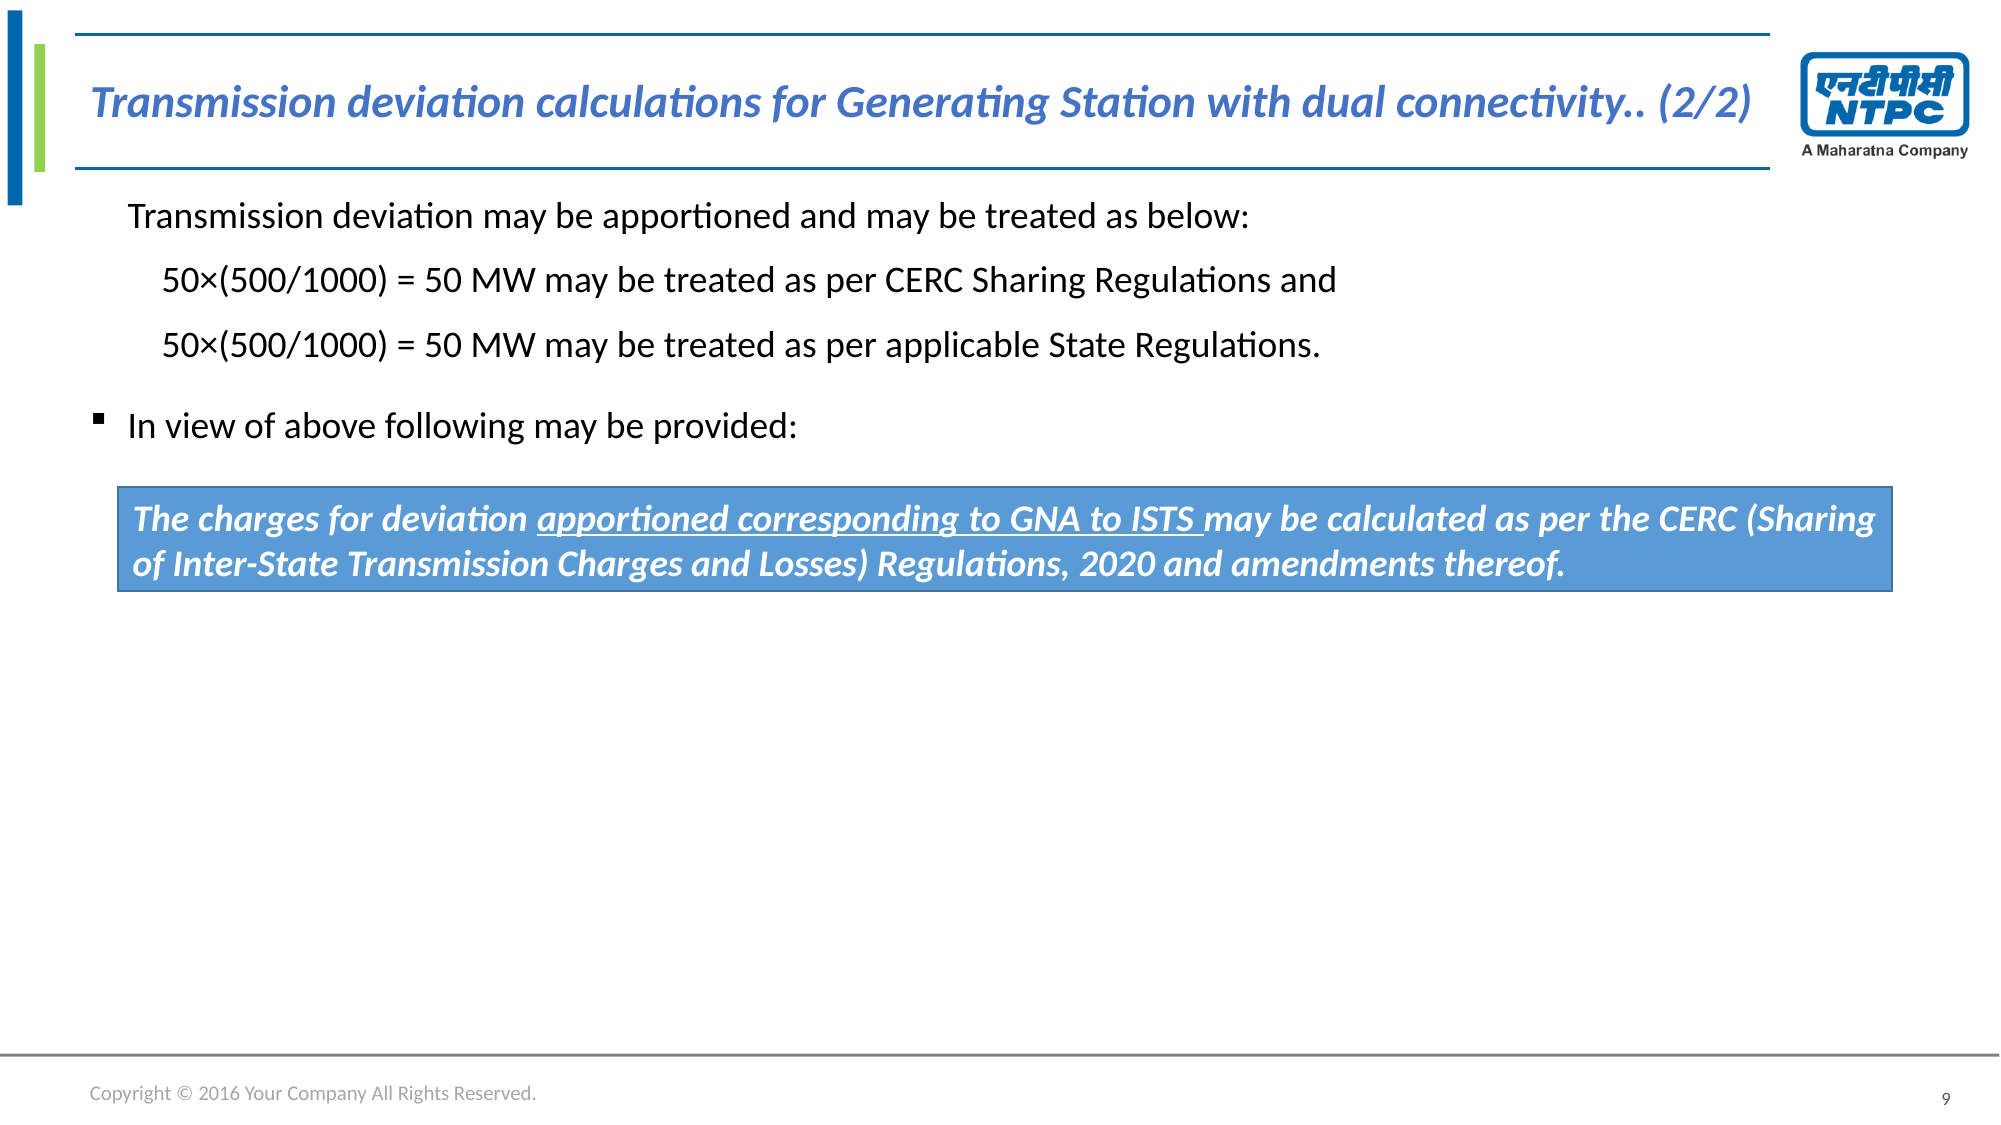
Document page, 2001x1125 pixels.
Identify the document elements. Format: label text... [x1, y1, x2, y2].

list Transmission deviation may be apportioned and may be treated as below: 50×(500/1000) = 50 MW may be treated as per CERC Sharing Regulations and 50×(500/1000) = 50 MW may be treated as per applicable State Regulations. In view of above following may be provided: [75, 176, 1950, 1017]
title Transmission deviation calculations for Generating Station with dual connectivity.. (2/2) [75, 45, 1787, 161]
text_box The charges for deviation apportioned corresponding to GNA to ISTS may be calculated as per the CERC (Sharing of Inter-State Transmission Charges and Losses) Regulations, 2020 and amendments thereof. [117, 486, 1893, 592]
picture [1787, 50, 2000, 160]
